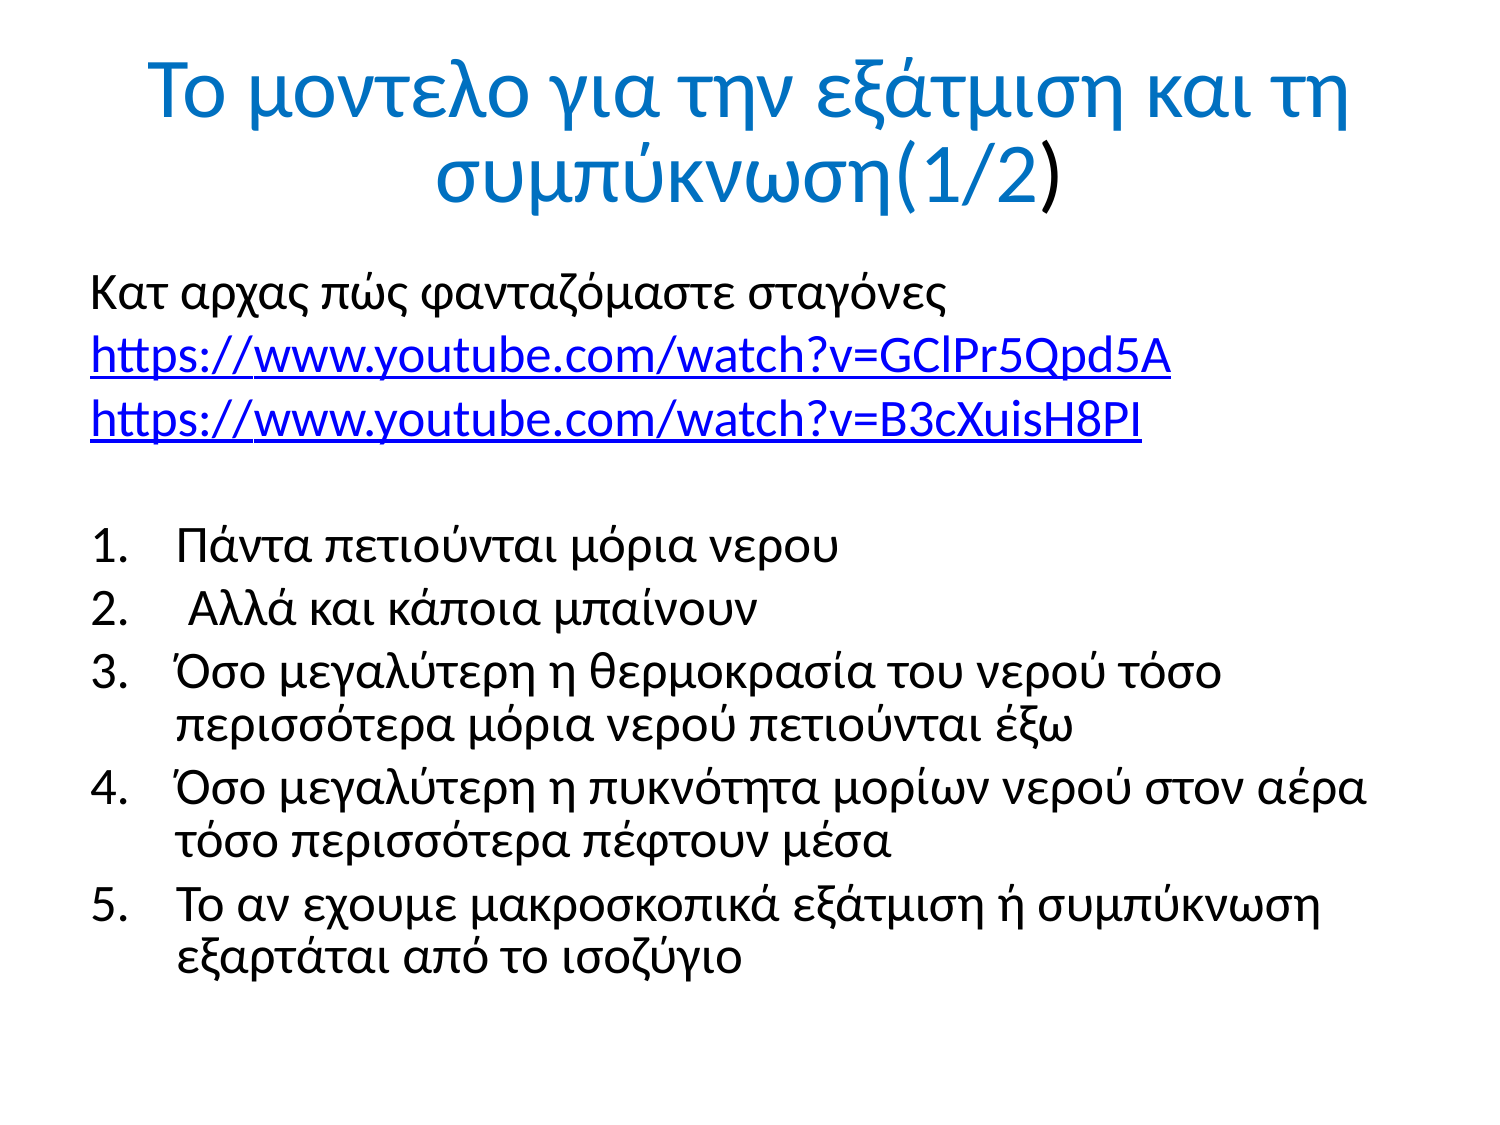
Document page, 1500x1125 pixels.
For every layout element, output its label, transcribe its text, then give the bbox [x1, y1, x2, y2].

title Το μοντελο για την εξάτμιση και τη συμπύκνωση(1/2) [75, 45, 1425, 233]
list Κατ αρχας πώς φανταζόμαστε σταγόνες https://www.youtube.com/watch?v=GClPr5Qpd5A https://www.youtube.com/watch?v=B3cXuisH8PI Πάντα πετιούνται μόρια νερου Αλλά και κάποια μπαίνουν Όσο μεγαλύτερη η θερμοκρασία του νερού τόσο περισσότερα μόρια νερού πετιούνται έξω Όσο μεγαλύτερη η πυκνότητα μορίων νερού στον αέρα τόσο περισσότερα πέφτουν μέσα Το αν εχουμε μακροσκοπικά εξάτμιση ή συμπύκνωση εξαρτάται από το ισοζύγιο [75, 262, 1425, 1005]
